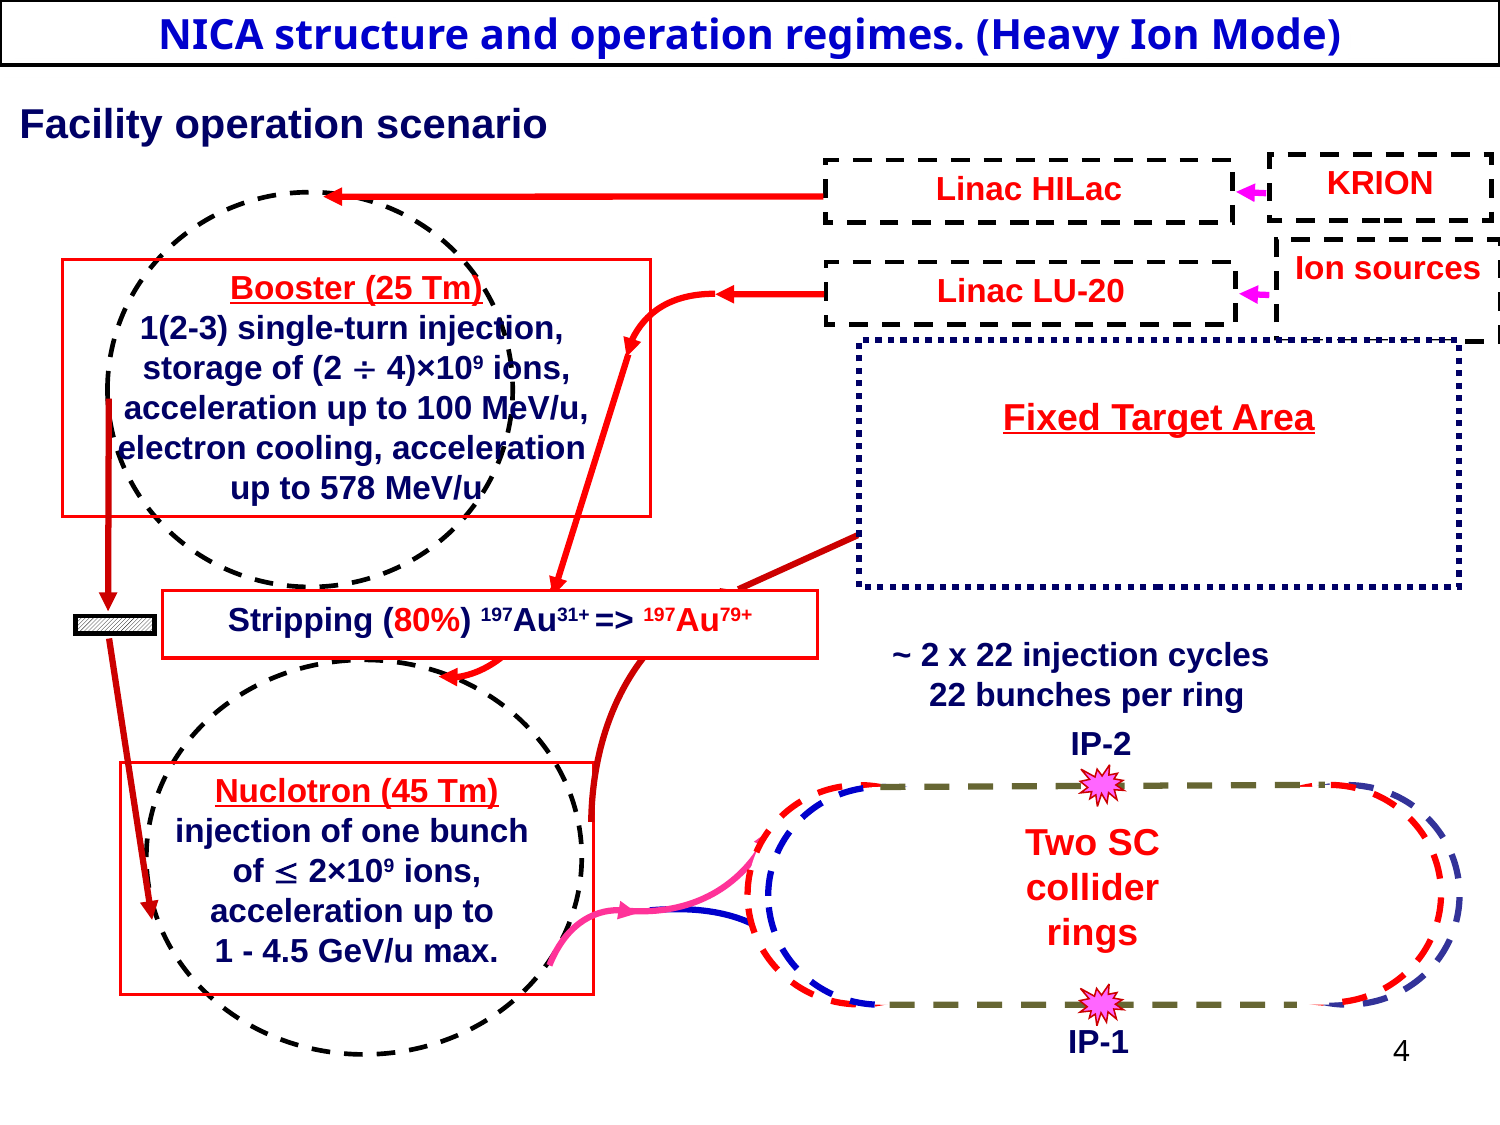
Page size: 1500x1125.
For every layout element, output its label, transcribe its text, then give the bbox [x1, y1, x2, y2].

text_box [455, 293, 716, 589]
text_box [1109, 1013, 1117, 1019]
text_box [747, 784, 1460, 1005]
slide_number 4 [1074, 1024, 1426, 1103]
text_box NICA structure and operation regimes. (Heavy Ion Mode) [0, 0, 1500, 65]
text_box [74, 590, 818, 659]
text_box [715, 239, 1500, 342]
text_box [119, 668, 594, 1055]
text_box Facility operation scenario [4, 89, 581, 155]
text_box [323, 153, 1492, 223]
text_box IP-1 [1053, 1013, 1176, 1068]
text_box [455, 668, 716, 696]
text_box [1089, 1013, 1108, 1026]
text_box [587, 340, 1460, 785]
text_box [62, 191, 651, 588]
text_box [554, 786, 744, 992]
